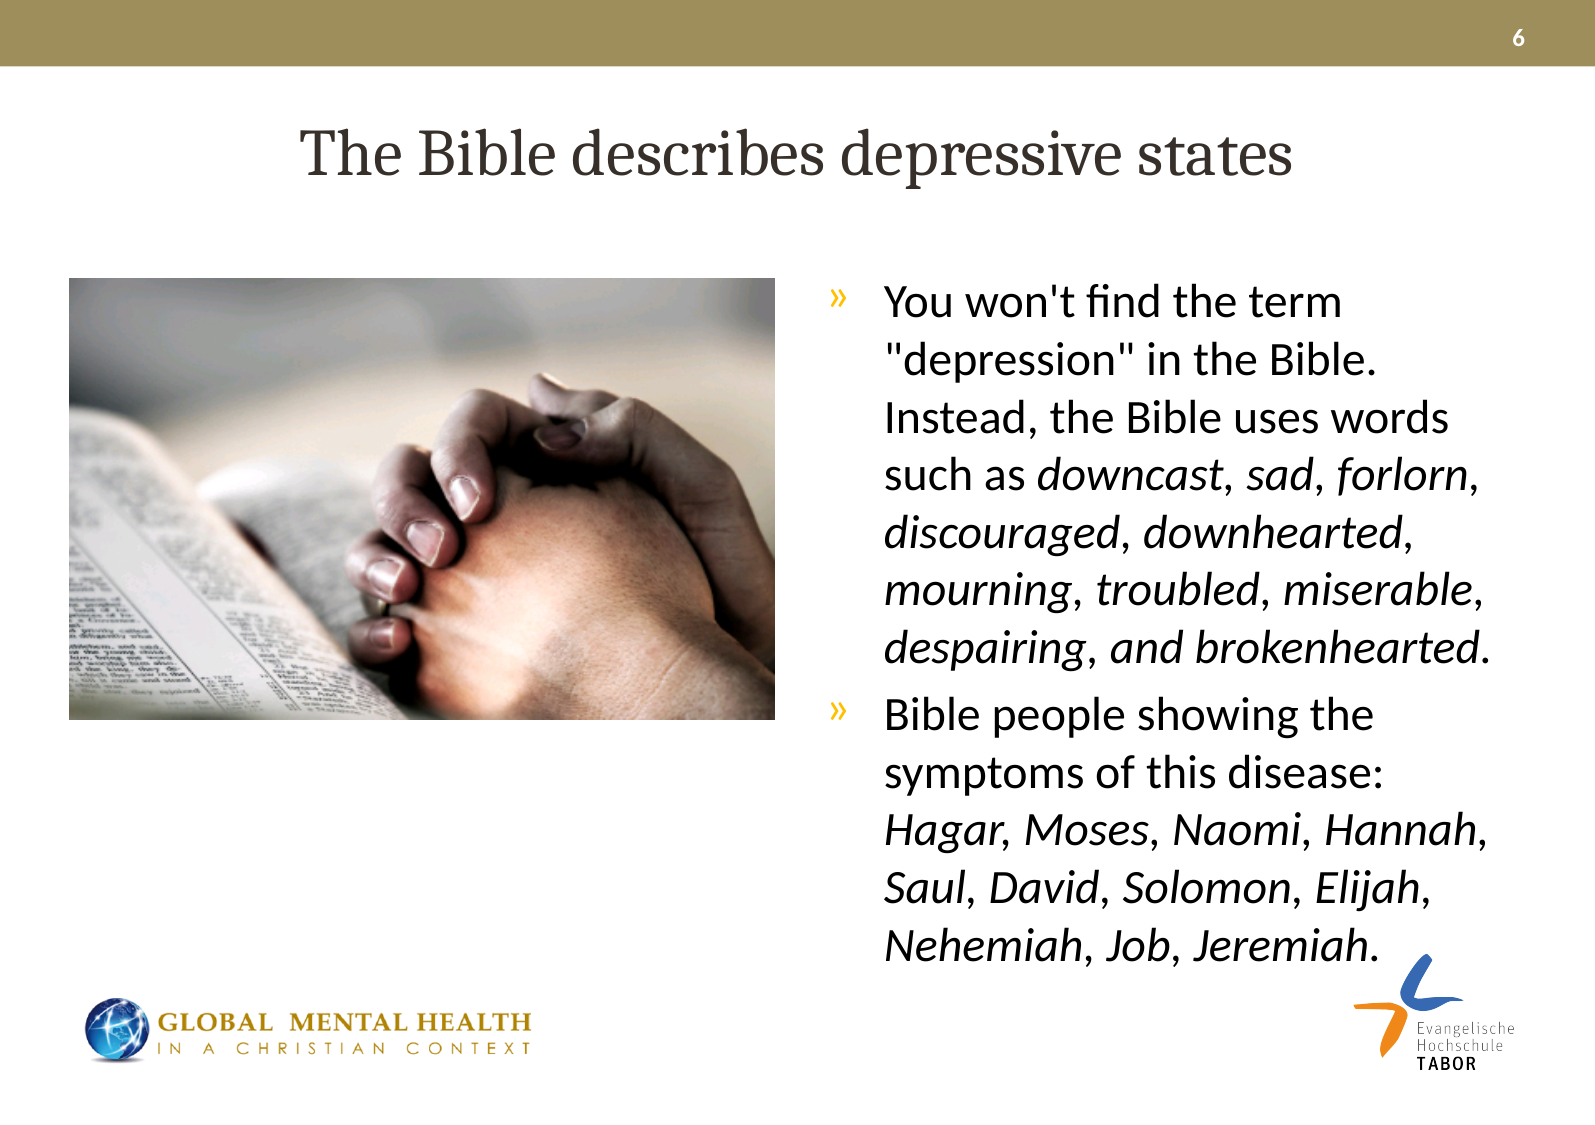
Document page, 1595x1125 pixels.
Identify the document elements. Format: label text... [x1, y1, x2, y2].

slide_number 6 [1507, 6, 1595, 67]
title The Bible describes depressive states [79, 54, 1516, 244]
list You won't find the term "depression" in the Bible. Instead, the Bible uses words such as downcast, sad, forlorn, discouraged, downhearted, mourning, troubled, miserable, despairing, and brokenhearted. Bible people showing the symptoms of this disease: Hagar, Moses, Naomi, Hannah, Saul, David, Solomon, Elijah, Nehemiah, Job, Jeremiah. [810, 262, 1516, 1005]
picture [68, 278, 776, 720]
picture [81, 992, 538, 1065]
picture [1351, 952, 1518, 1073]
